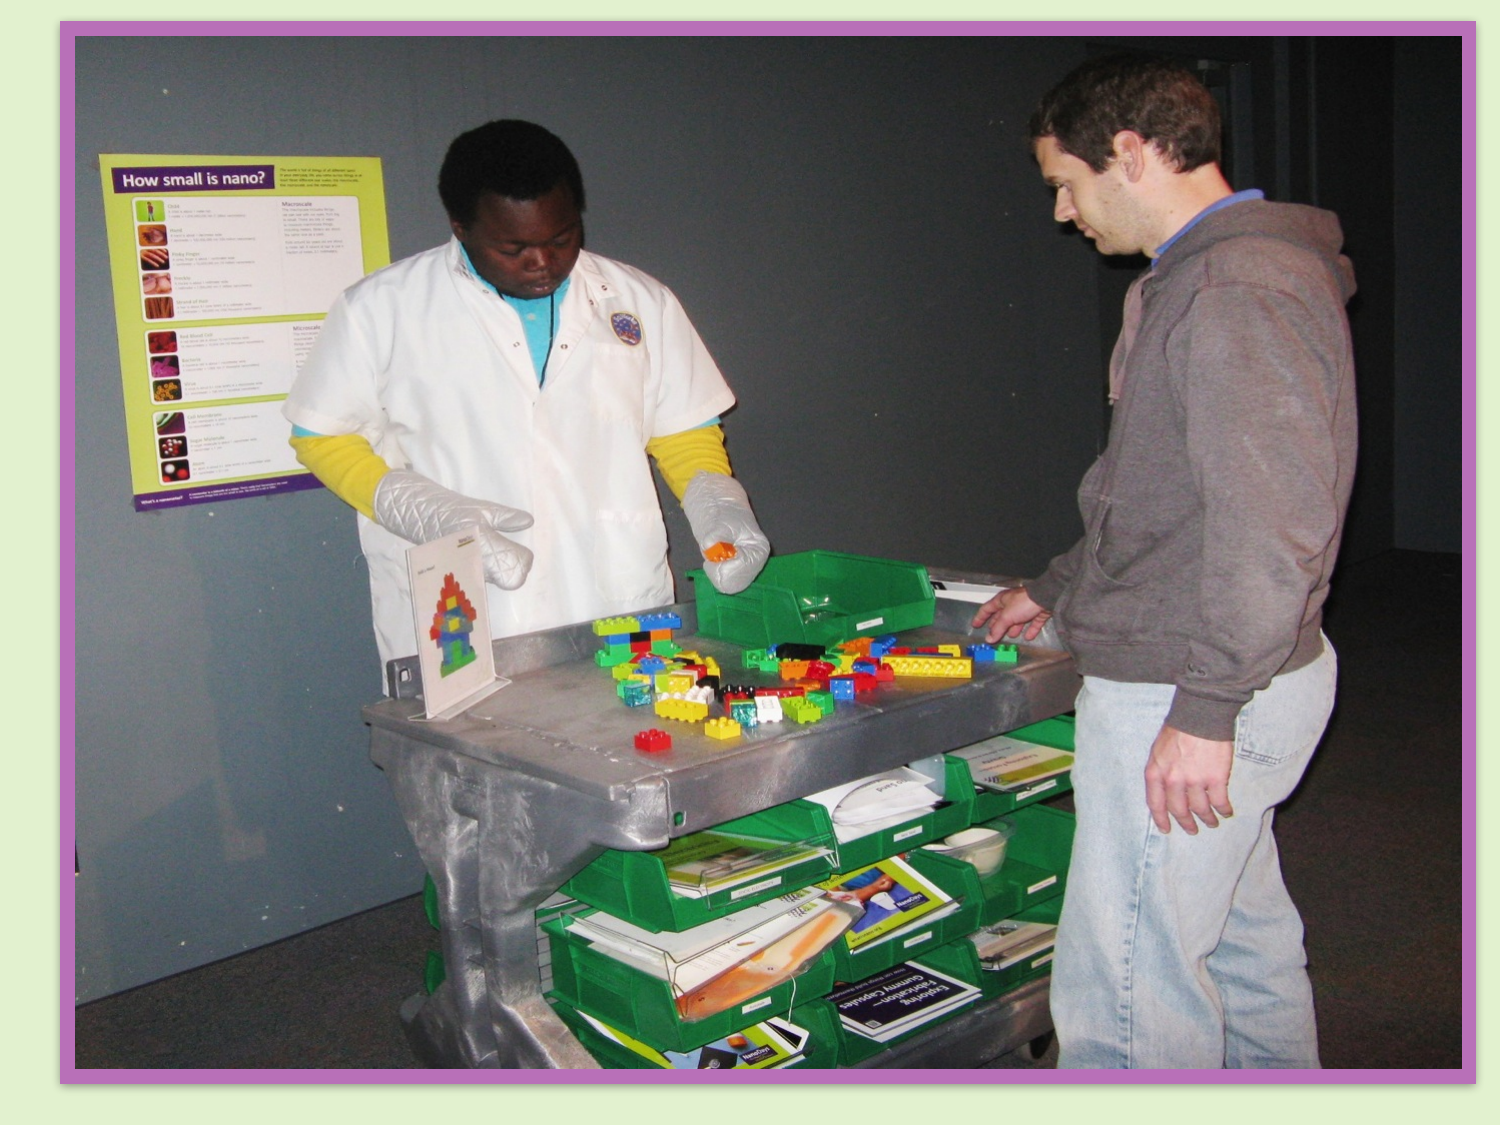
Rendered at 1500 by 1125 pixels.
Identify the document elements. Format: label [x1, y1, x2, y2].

picture [74, 35, 1463, 1070]
